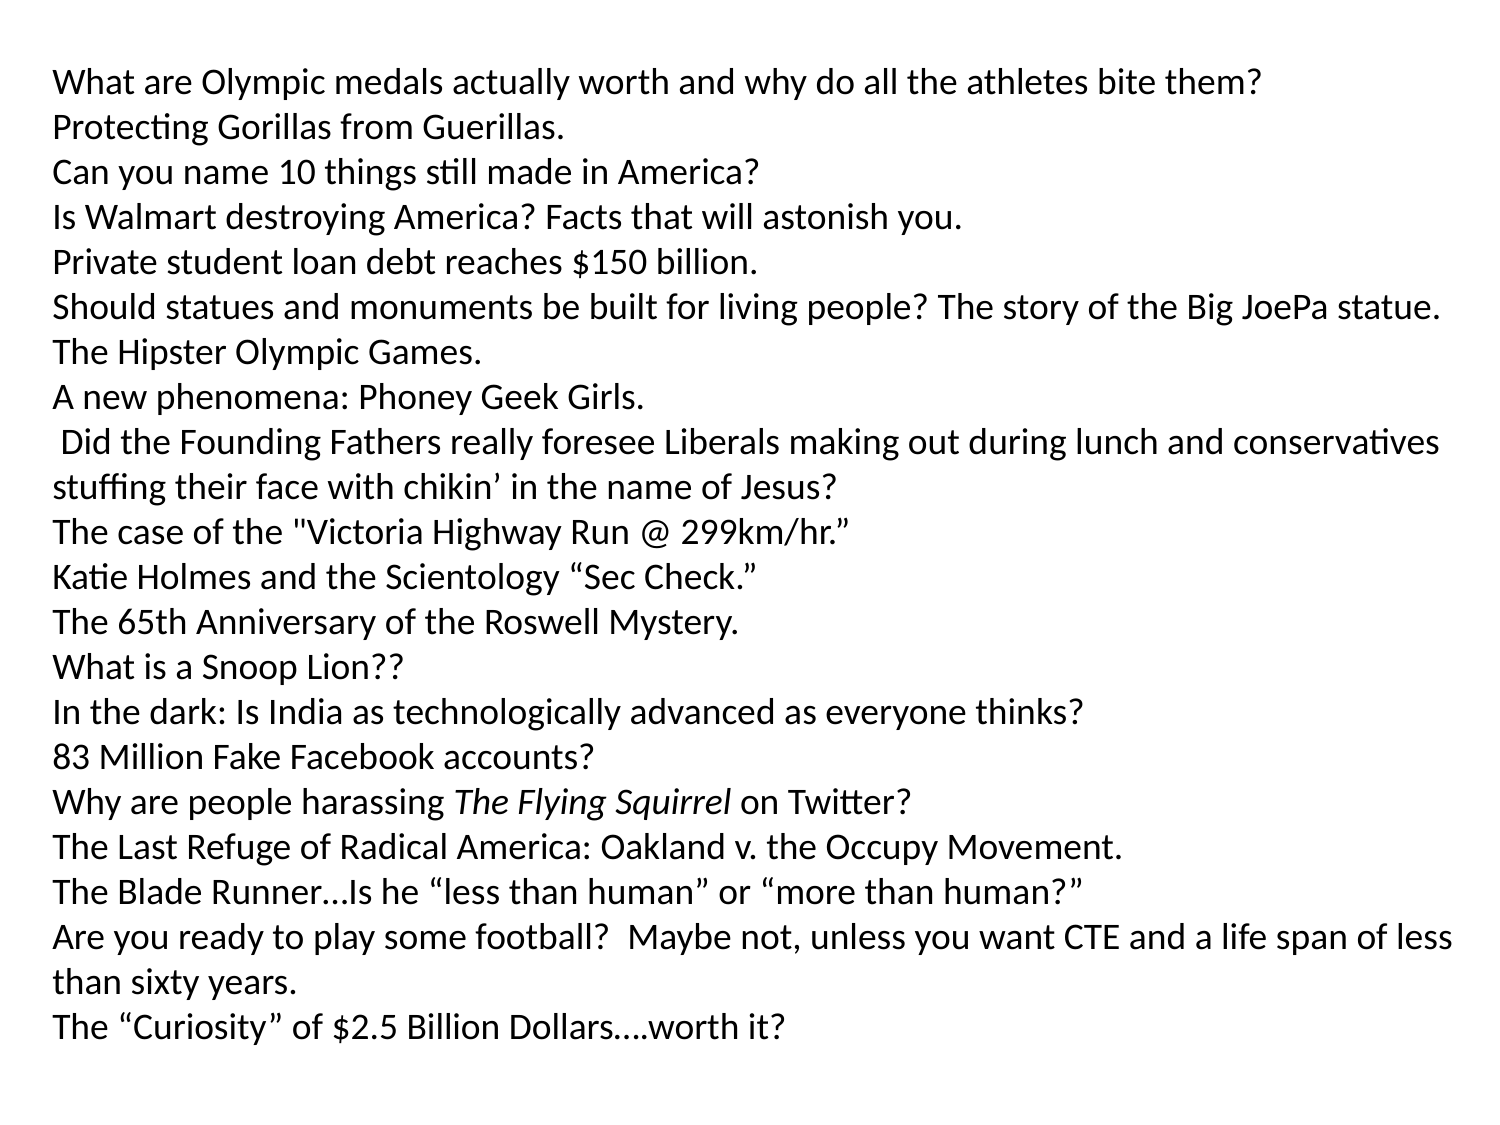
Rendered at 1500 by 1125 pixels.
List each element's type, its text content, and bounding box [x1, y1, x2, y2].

text_box What are Olympic medals actually worth and why do all the athletes bite them? Protecting Gorillas from Guerillas. Can you name 10 things still made in America? Is Walmart destroying America? Facts that will astonish you. Private student loan debt reaches $150 billion. Should statues and monuments be built for living people? The story of the Big JoePa statue. The Hipster Olympic Games. A new phenomena: Phoney Geek Girls. Did the Founding Fathers really foresee Liberals making out during lunch and conservatives stuffing their face with chikin’ in the name of Jesus? The case of the "Victoria Highway Run @ 299km/hr.” Katie Holmes and the Scientology “Sec Check.” The 65th Anniversary of the Roswell Mystery. What is a Snoop Lion?? In the dark: Is India as technologically advanced as everyone thinks? 83 Million Fake Facebook accounts? Why are people harassing The Flying Squirrel on Twitter? The Last Refuge of Radical America: Oakland v. the Occupy Movement. The Blade Runner…Is he “less than human” or “more than human?” Are you ready to play some football? Maybe not, unless you want CTE and a life span of less than sixty years. The “Curiosity” of $2.5 Billion Dollars….worth it? [37, 49, 1475, 1055]
